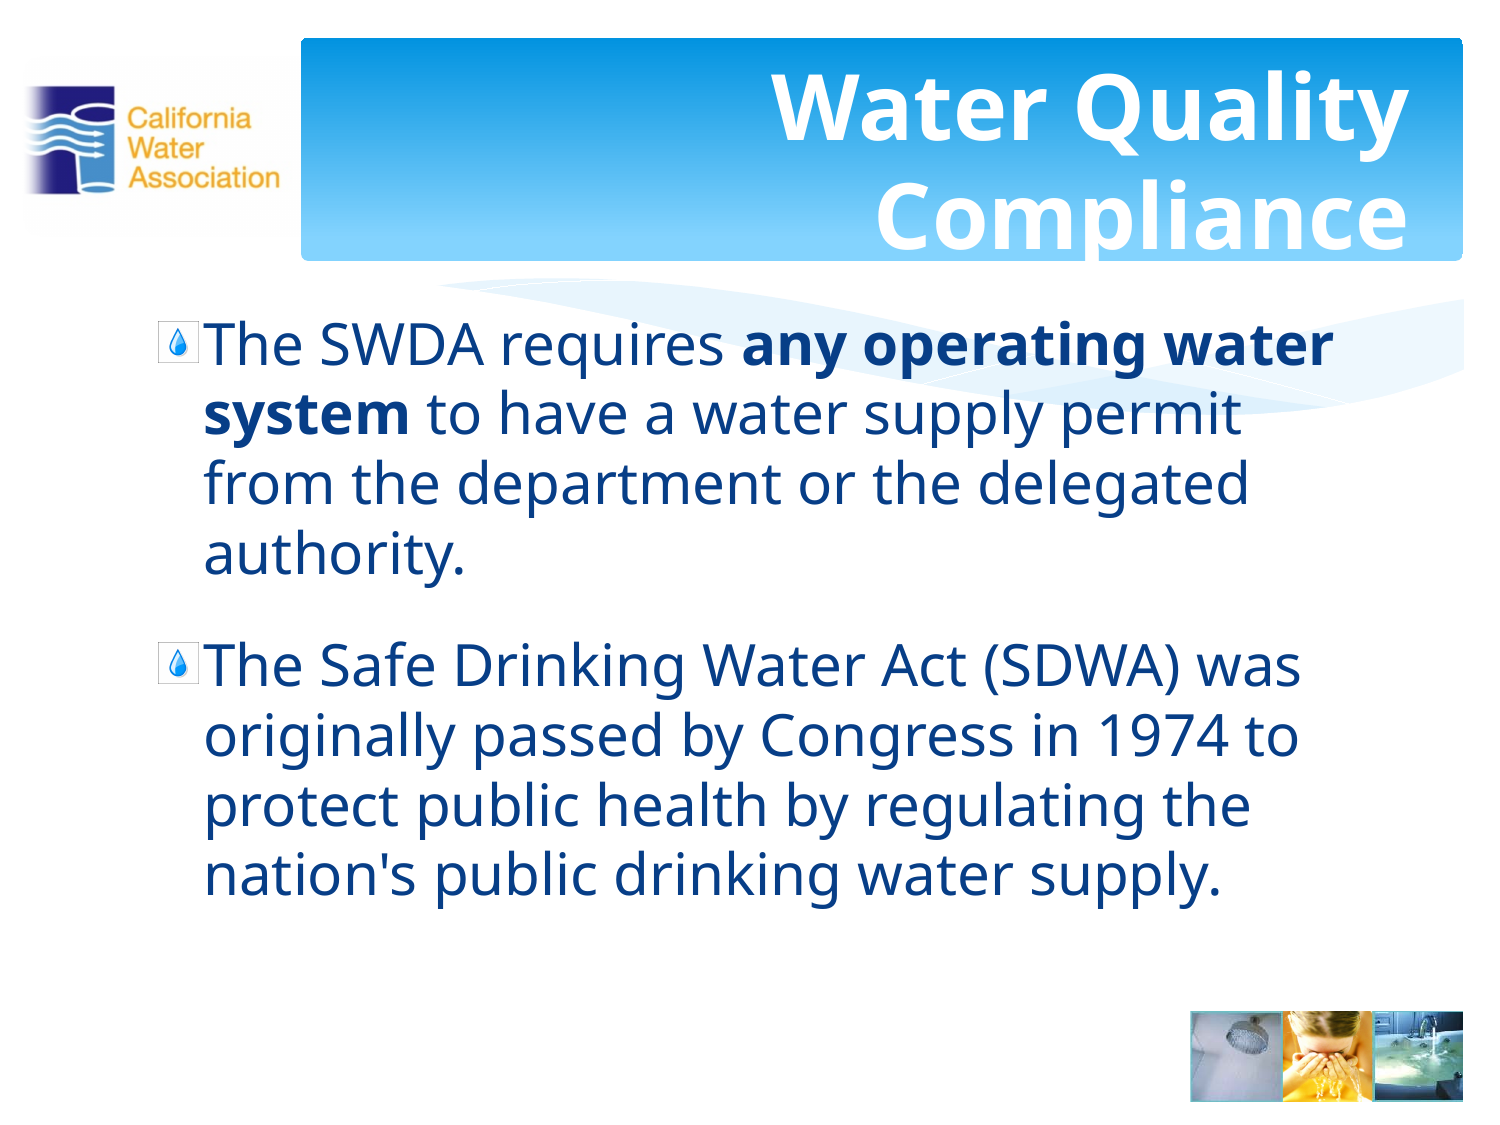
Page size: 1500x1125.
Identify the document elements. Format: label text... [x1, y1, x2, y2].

list The SWDA requires any operating water system to have a water supply permit from the department or the delegated authority. The Safe Drinking Water Act (SDWA) was originally passed by Congress in 1974 to protect public health by regulating the nation's public drinking water supply. [143, 299, 1359, 1005]
picture [1190, 1011, 1463, 1102]
picture [52, 85, 300, 208]
picture [158, 321, 199, 363]
picture [158, 642, 199, 684]
title Water Quality Compliance [300, 55, 1425, 261]
